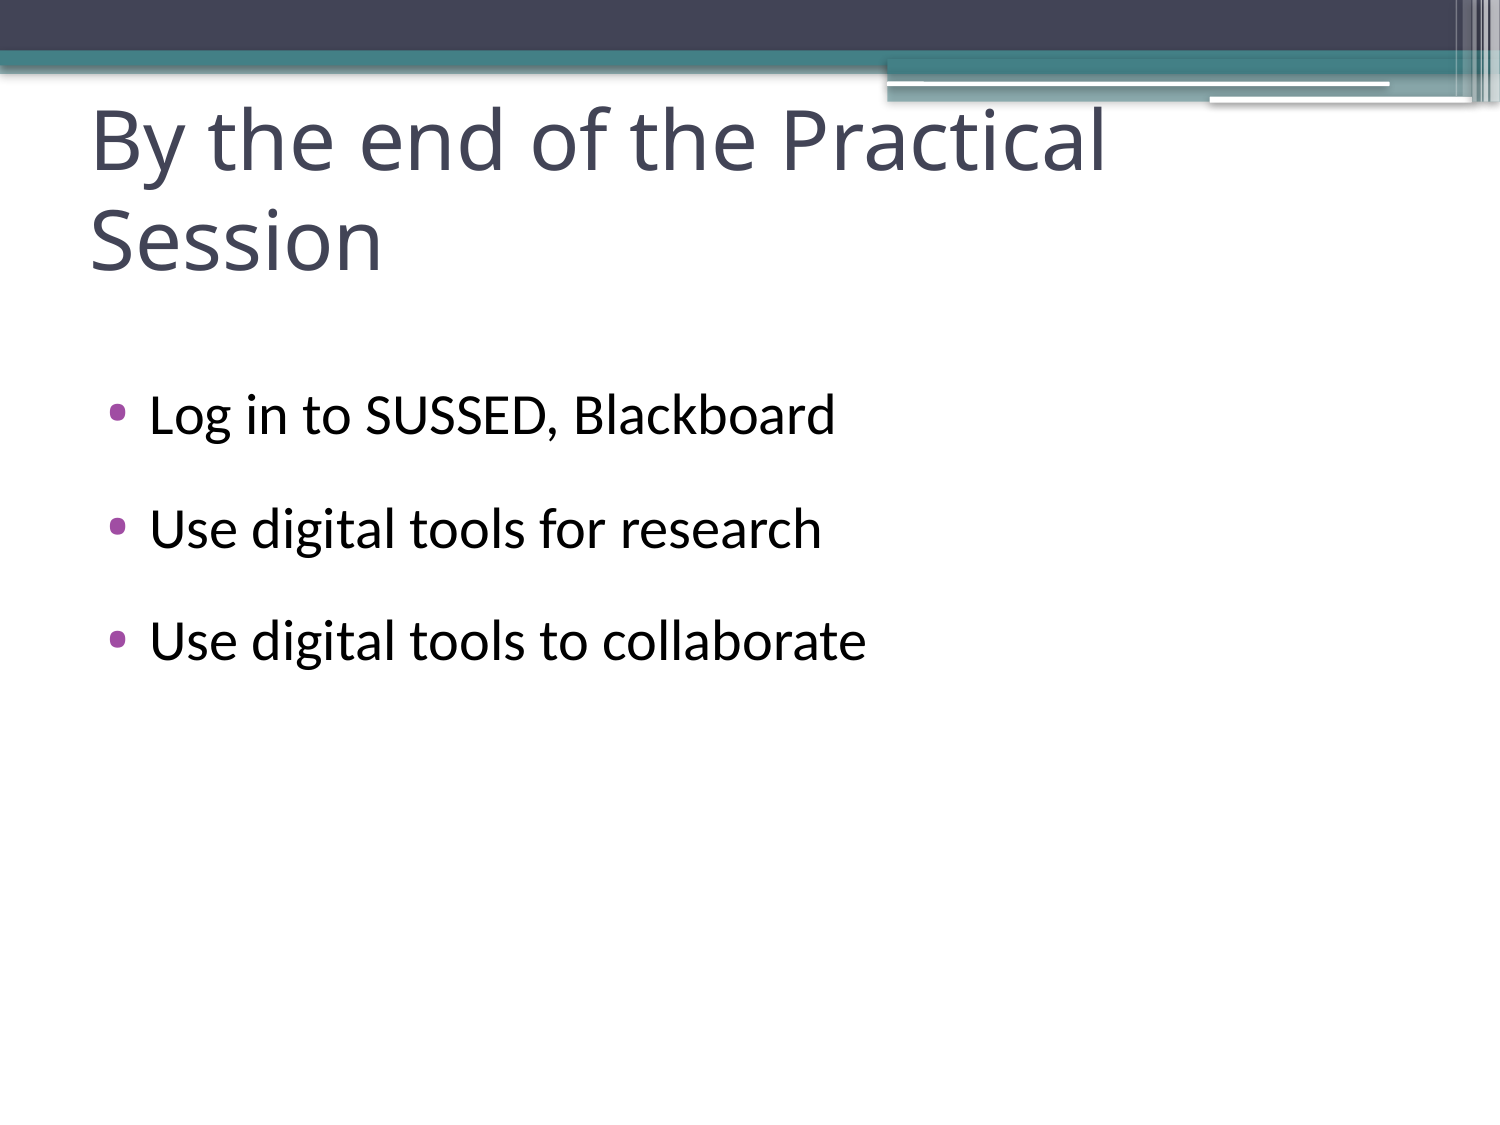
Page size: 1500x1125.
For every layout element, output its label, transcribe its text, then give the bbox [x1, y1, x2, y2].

title By the end of the Practical Session [75, 99, 1425, 275]
list Log in to SUSSED, Blackboard Use digital tools for research Use digital tools to collaborate [75, 368, 1425, 1079]
